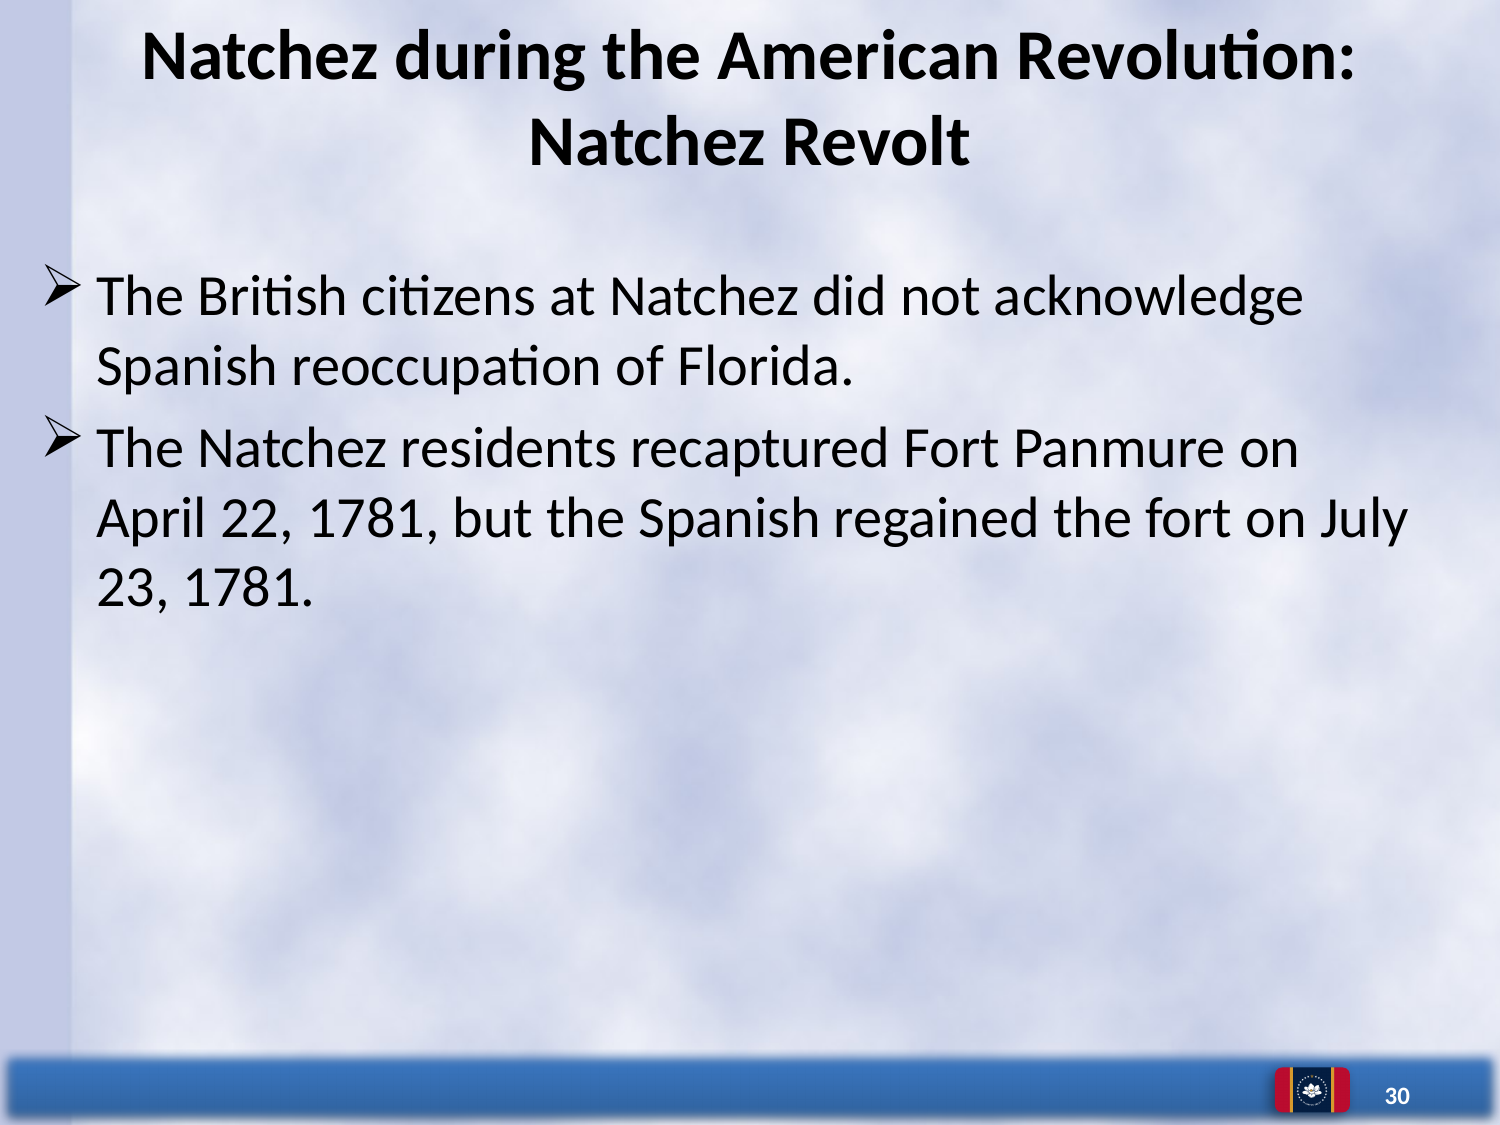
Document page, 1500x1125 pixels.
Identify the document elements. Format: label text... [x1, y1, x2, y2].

list The British citizens at Natchez did not acknowledge Spanish reoccupation of Florida. The Natchez residents recaptured Fort Panmure on April 22, 1781, but the Spanish regained the fort on July 23, 1781. [24, 249, 1425, 1063]
picture [0, 0, 1500, 1125]
title Natchez during the American Revolution: Natchez Revolt [75, 0, 1425, 188]
